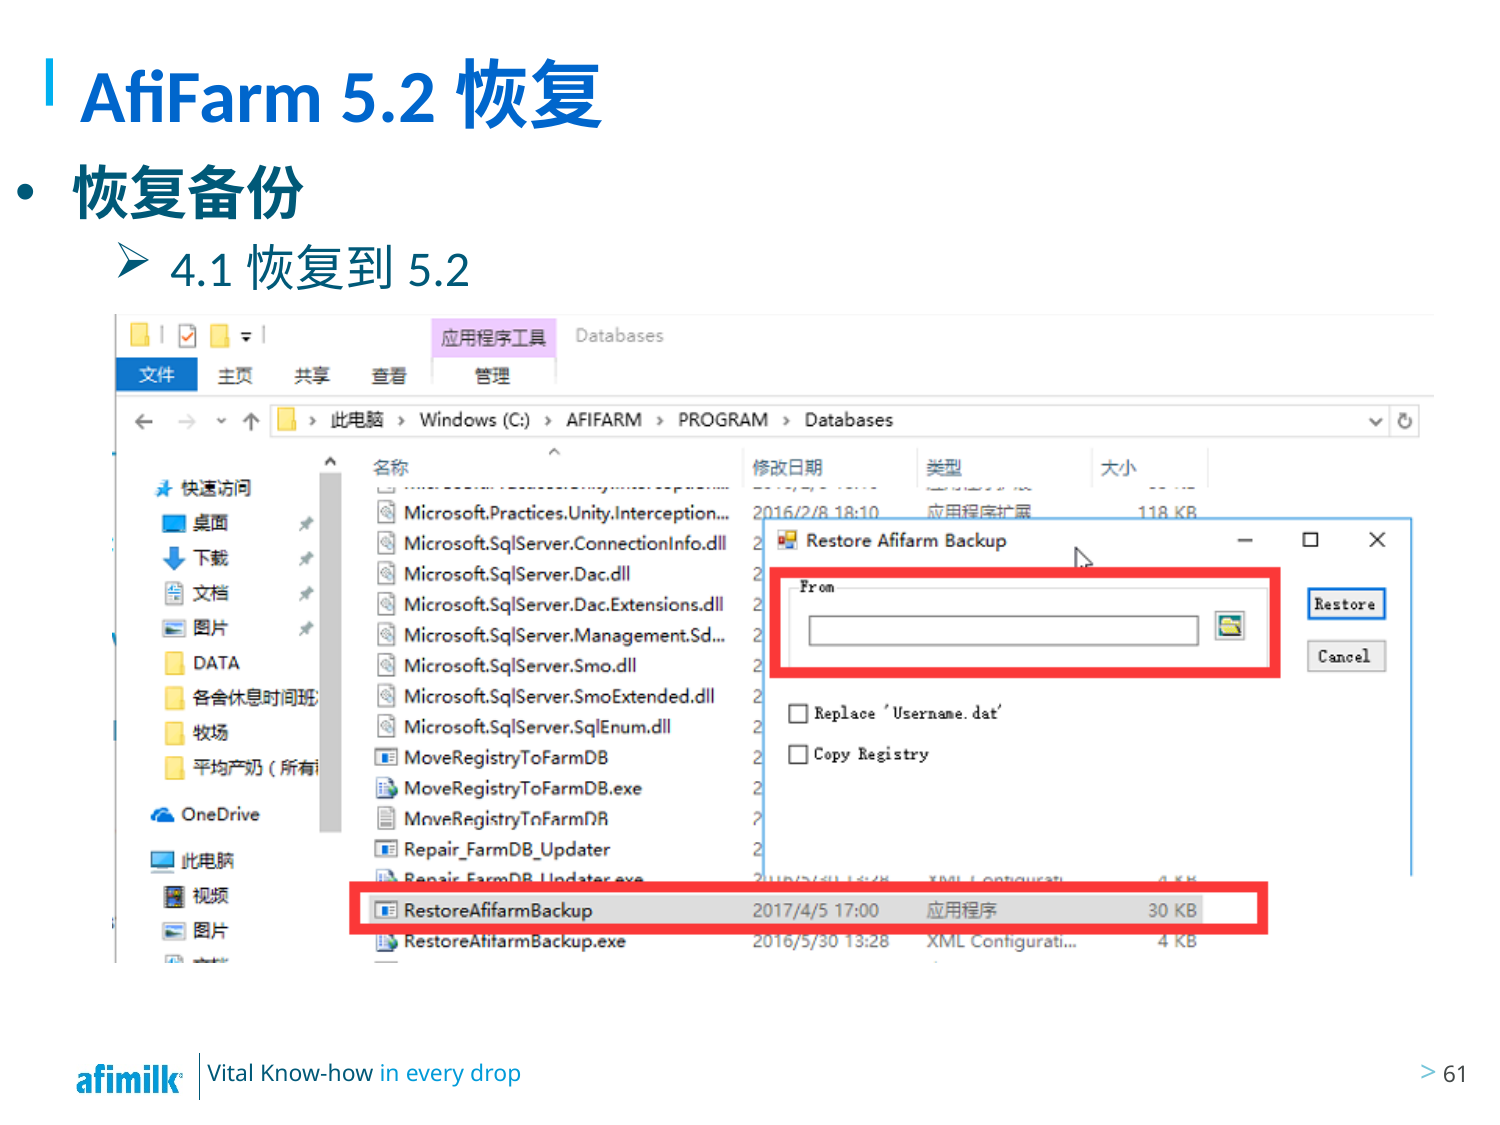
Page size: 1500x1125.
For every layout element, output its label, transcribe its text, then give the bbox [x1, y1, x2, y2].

picture [111, 314, 1435, 964]
title AfiFarm 5.2恢复 [64, 39, 1359, 258]
subtitle 恢复备份 [0, 148, 1335, 220]
picture [76, 1064, 183, 1096]
text_box 4.1恢复到5.2 [98, 229, 1325, 1092]
